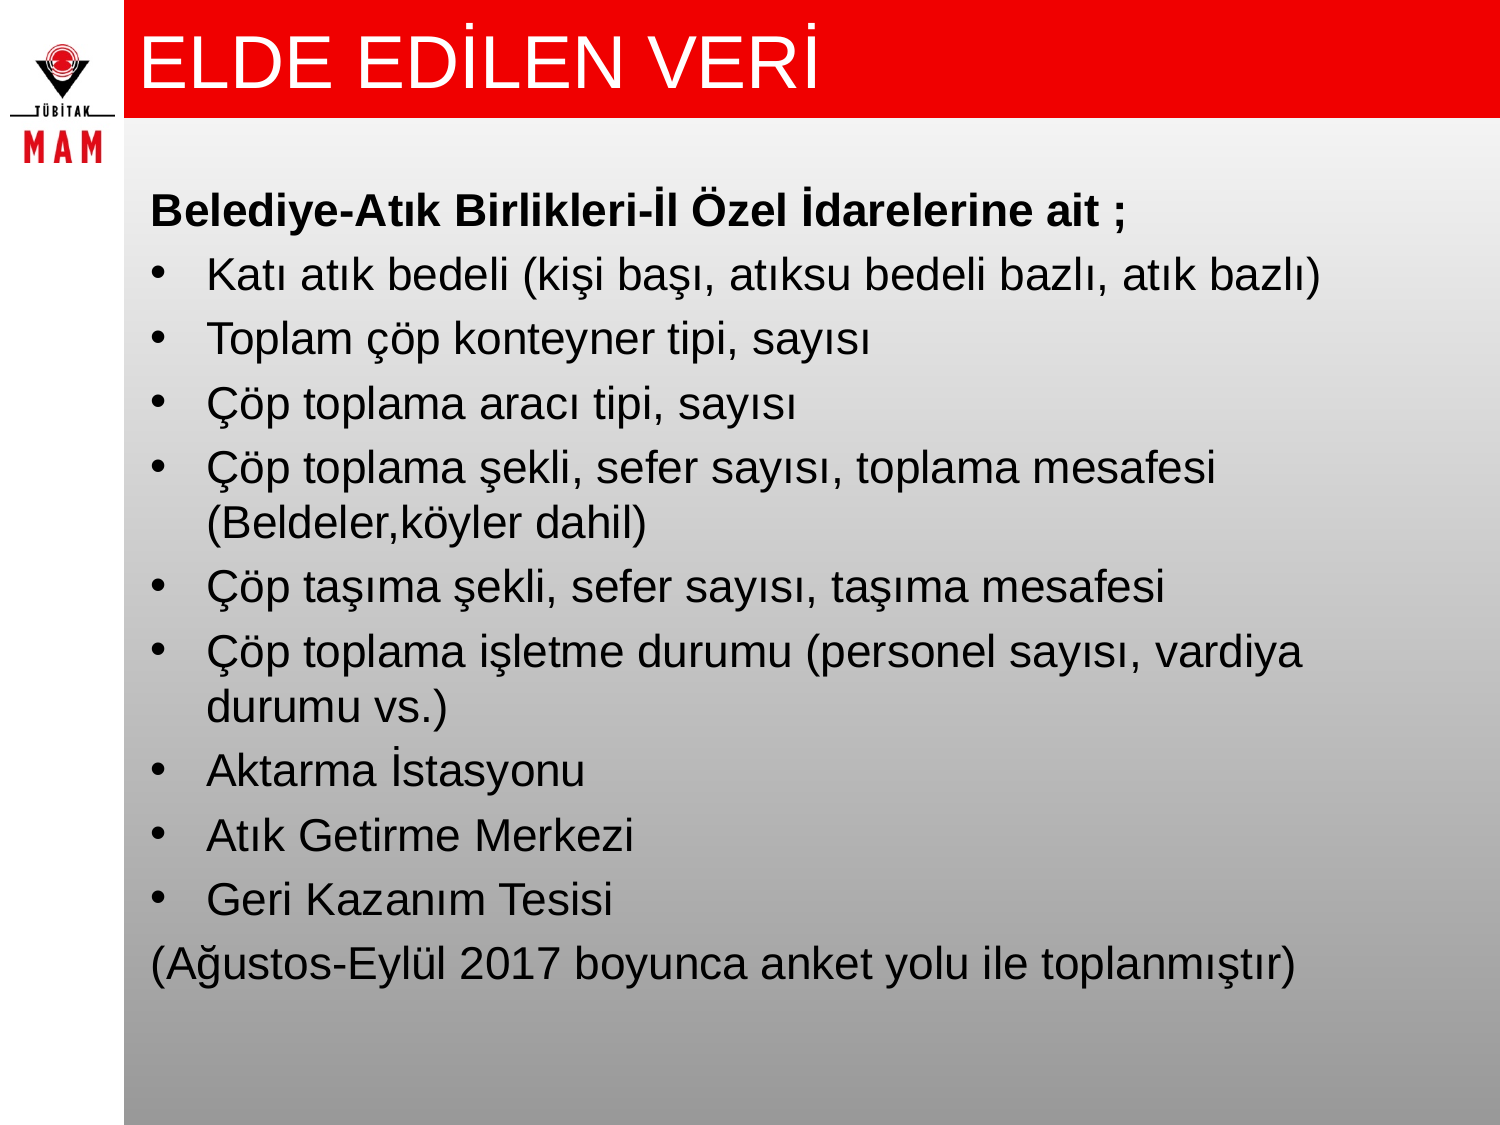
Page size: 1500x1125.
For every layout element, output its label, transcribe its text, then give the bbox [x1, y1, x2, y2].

title ELDE EDİLEN VERİ [123, 0, 1474, 118]
list Belediye-Atık Birlikleri-İl Özel İdarelerine ait ; Katı atık bedeli (kişi başı, atıksu bedeli bazlı, atık bazlı) Toplam çöp konteyner tipi, sayısı Çöp toplama aracı tipi, sayısı Çöp toplama şekli, sefer sayısı, toplama mesafesi (Beldeler,köyler dahil) Çöp taşıma şekli, sefer sayısı, taşıma mesafesi Çöp toplama işletme durumu (personel sayısı, vardiya durumu vs.) Aktarma İstasyonu Atık Getirme Merkezi Geri Kazanım Tesisi (Ağustos-Eylül 2017 boyunca anket yolu ile toplanmıştır) [135, 172, 1412, 1005]
picture [10, 44, 115, 163]
